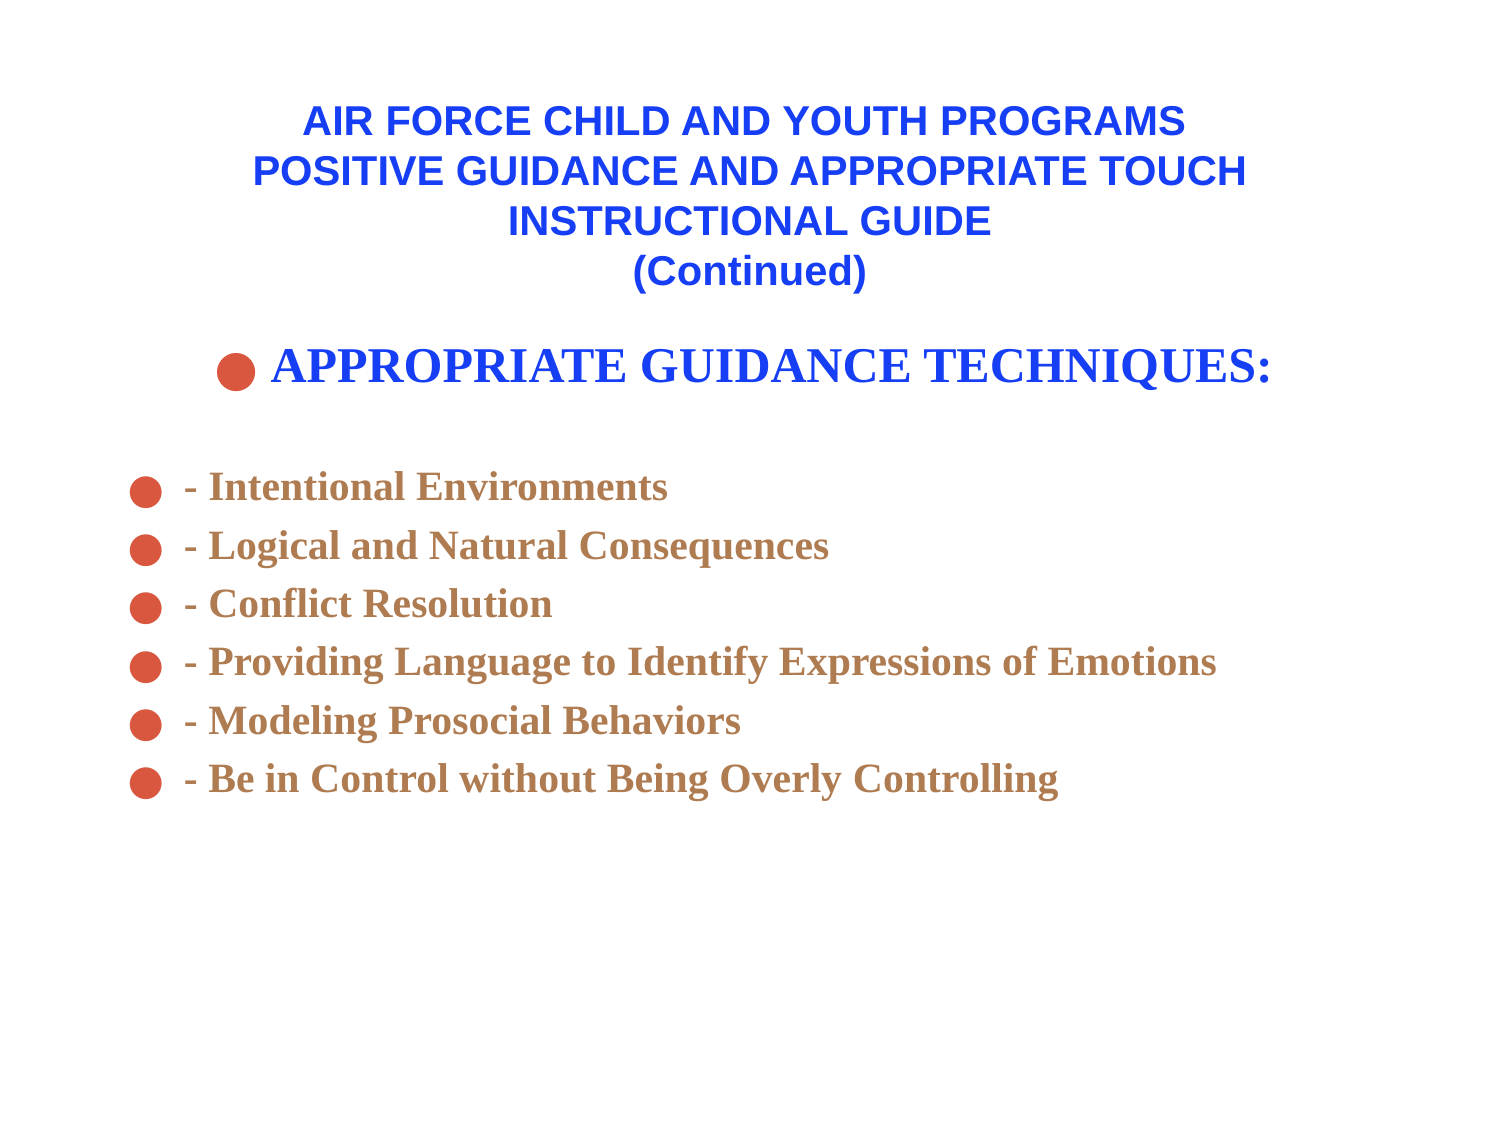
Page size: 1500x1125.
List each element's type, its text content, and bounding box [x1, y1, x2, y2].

list APPROPRIATE GUIDANCE TECHNIQUES: - Intentional Environments - Logical and Natural Consequences - Conflict Resolution - Providing Language to Identify Expressions of Emotions - Modeling Prosocial Behaviors - Be in Control without Being Overly Controlling [112, 324, 1388, 1000]
title AIR FORCE CHILD AND YOUTH PROGRAMS POSITIVE GUIDANCE AND APPROPRIATE TOUCH INSTRUCTIONAL GUIDE (Continued) [112, 99, 1388, 288]
